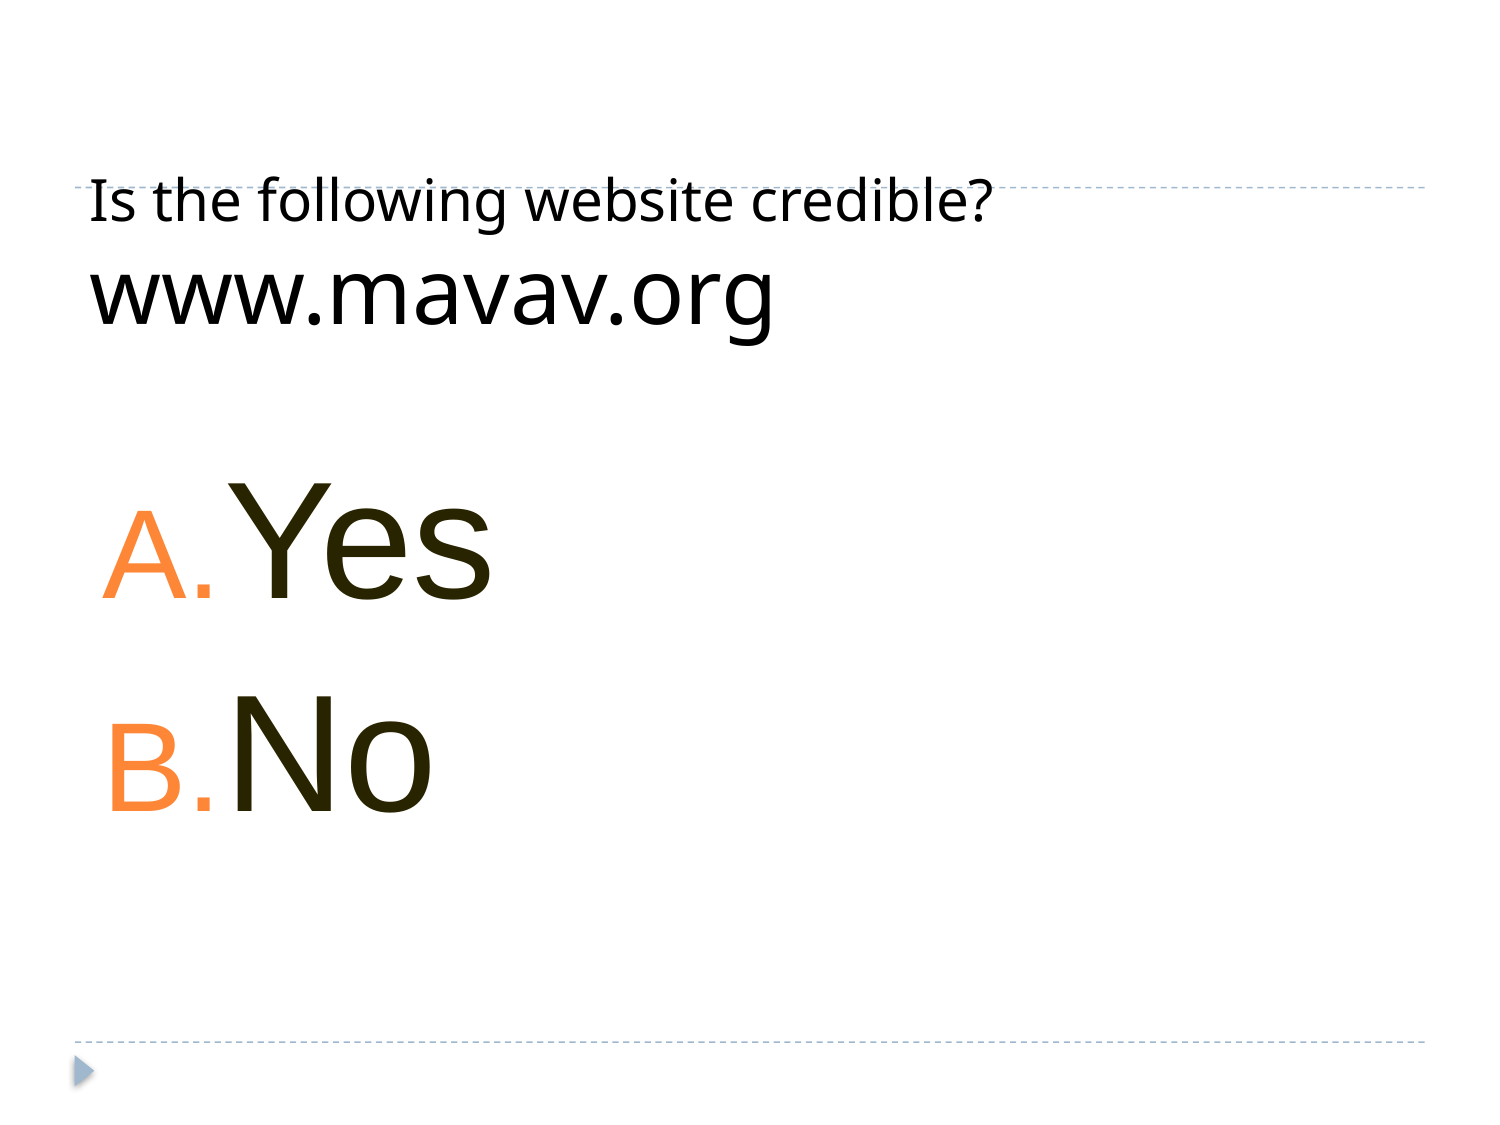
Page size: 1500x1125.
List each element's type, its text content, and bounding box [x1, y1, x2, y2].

list Yes No [87, 425, 1350, 1000]
title Is the following website credible? www.mavav.org [75, 50, 1300, 350]
